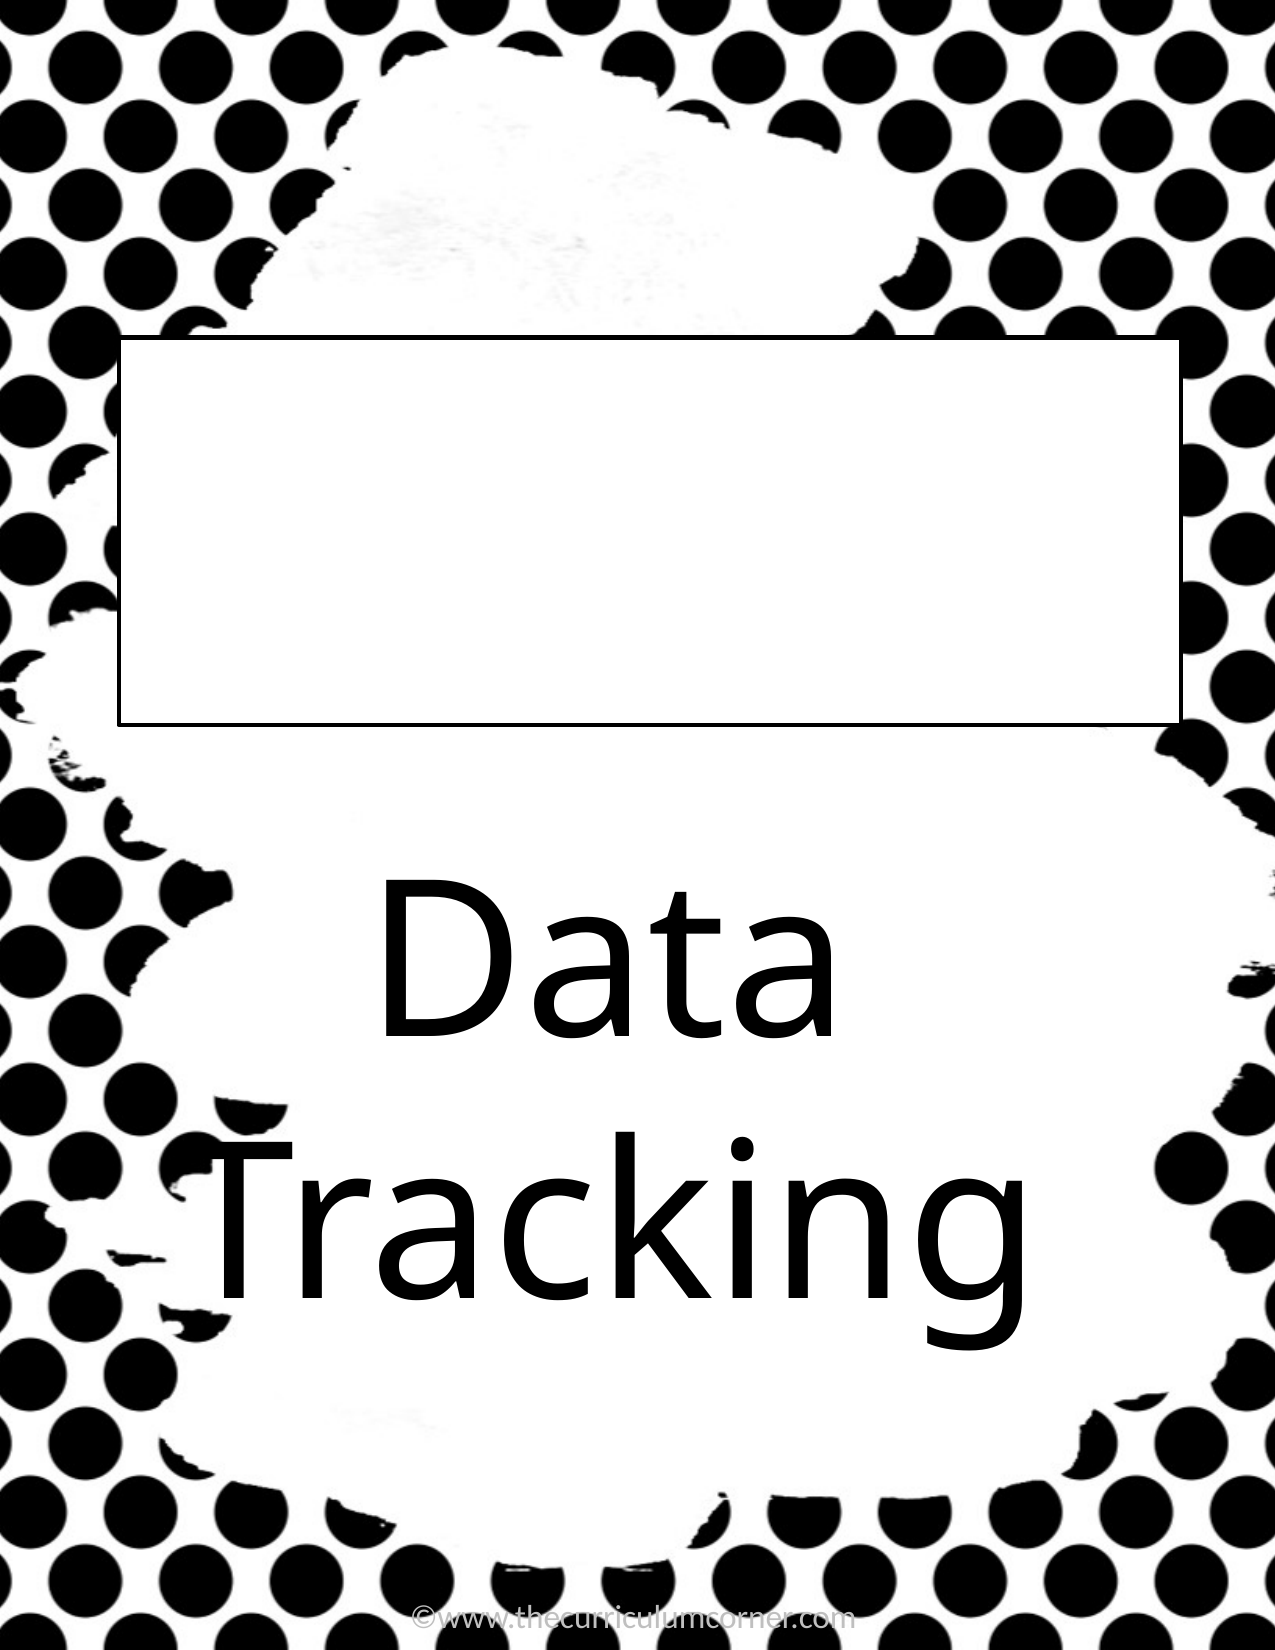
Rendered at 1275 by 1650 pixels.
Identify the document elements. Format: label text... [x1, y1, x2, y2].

picture [0, 0, 1275, 1650]
text_box ©www.thecurriculumcorner.com [394, 1587, 872, 1643]
text_box Data Tracking [158, 809, 1056, 1350]
text_box [117, 335, 1183, 727]
